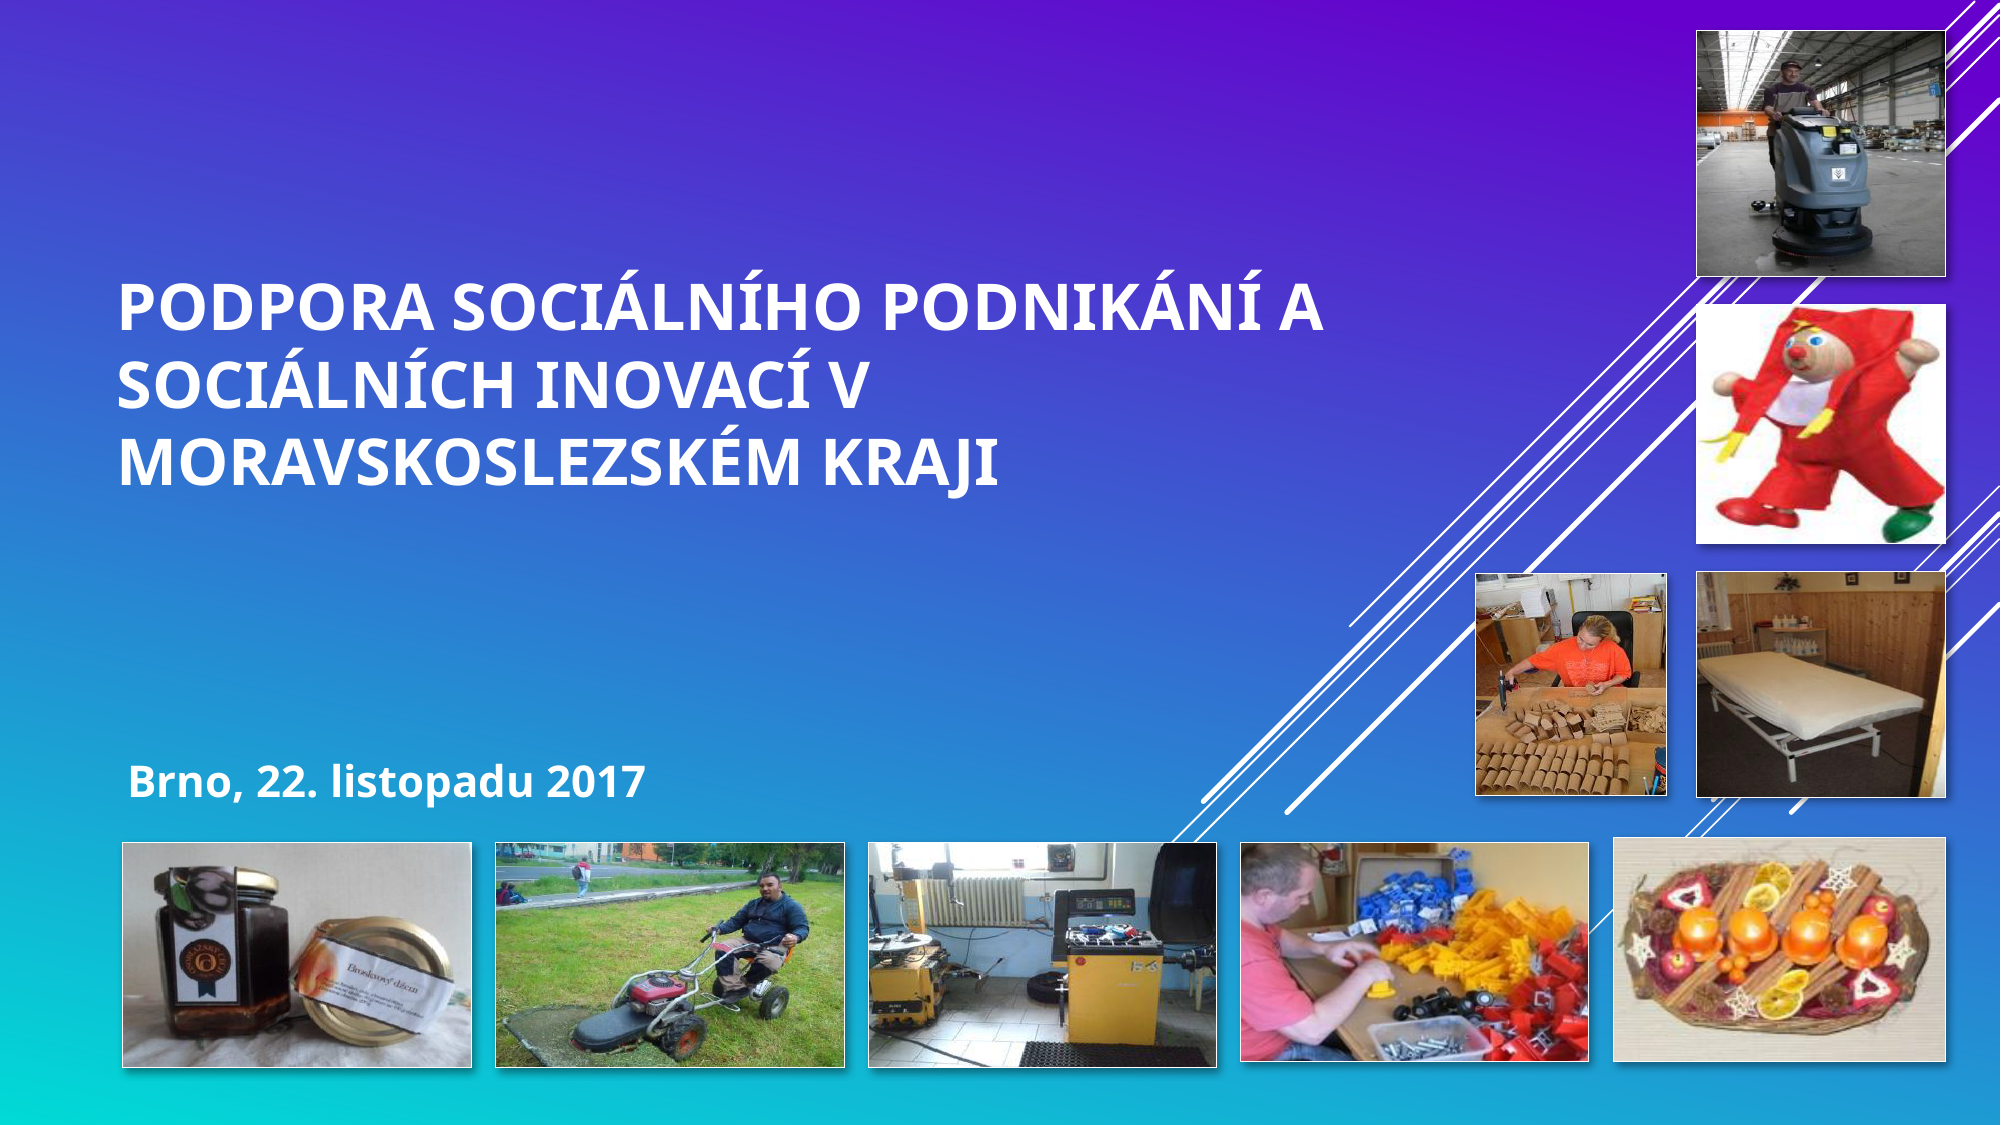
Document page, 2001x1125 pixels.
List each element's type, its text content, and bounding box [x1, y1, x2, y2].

picture [1696, 304, 1947, 545]
picture [1696, 571, 1947, 798]
picture [1696, 29, 1947, 277]
picture [121, 842, 472, 1068]
picture [1475, 573, 1667, 796]
subtitle Brno, 22. listopadu 2017 [112, 745, 1163, 838]
title Podpora sociálního podnikání a sociálních inovací v Moravskoslezském kraji [101, 215, 1415, 661]
picture [868, 842, 1217, 1068]
picture [1240, 842, 1589, 1063]
picture [495, 842, 846, 1068]
picture [1613, 837, 1947, 1063]
